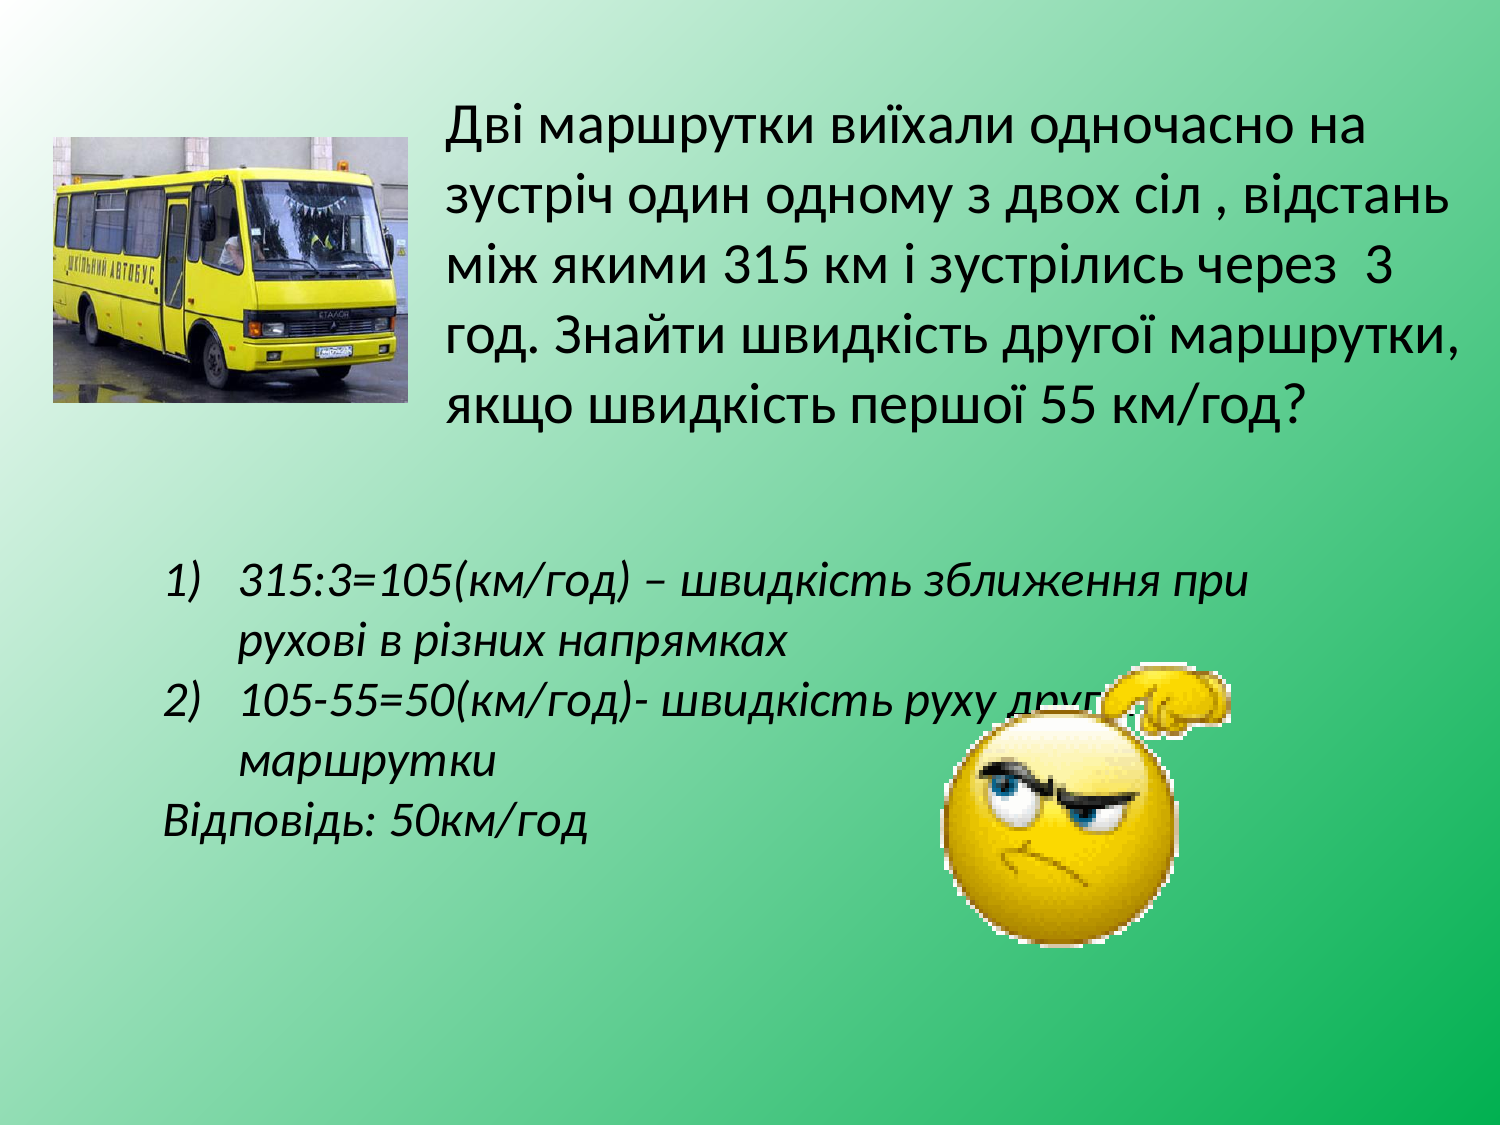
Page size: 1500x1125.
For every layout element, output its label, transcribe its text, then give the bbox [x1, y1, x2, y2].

picture [936, 644, 1240, 953]
text_box 315:3=105(км/год) – швидкість зближення при рухові в різних напрямках 105-55=50(км/год)- швидкість руху другої маршрутки Відповідь: 50км/год [147, 538, 1317, 899]
picture [53, 136, 408, 403]
text_box Дві маршрутки виїхали одночасно на зустріч один одному з двох сіл , відстань між якими 315 км і зустрілись через 3 год. Знайти швидкість другої маршрутки, якщо швидкість першої 55 км/год? [430, 78, 1483, 443]
